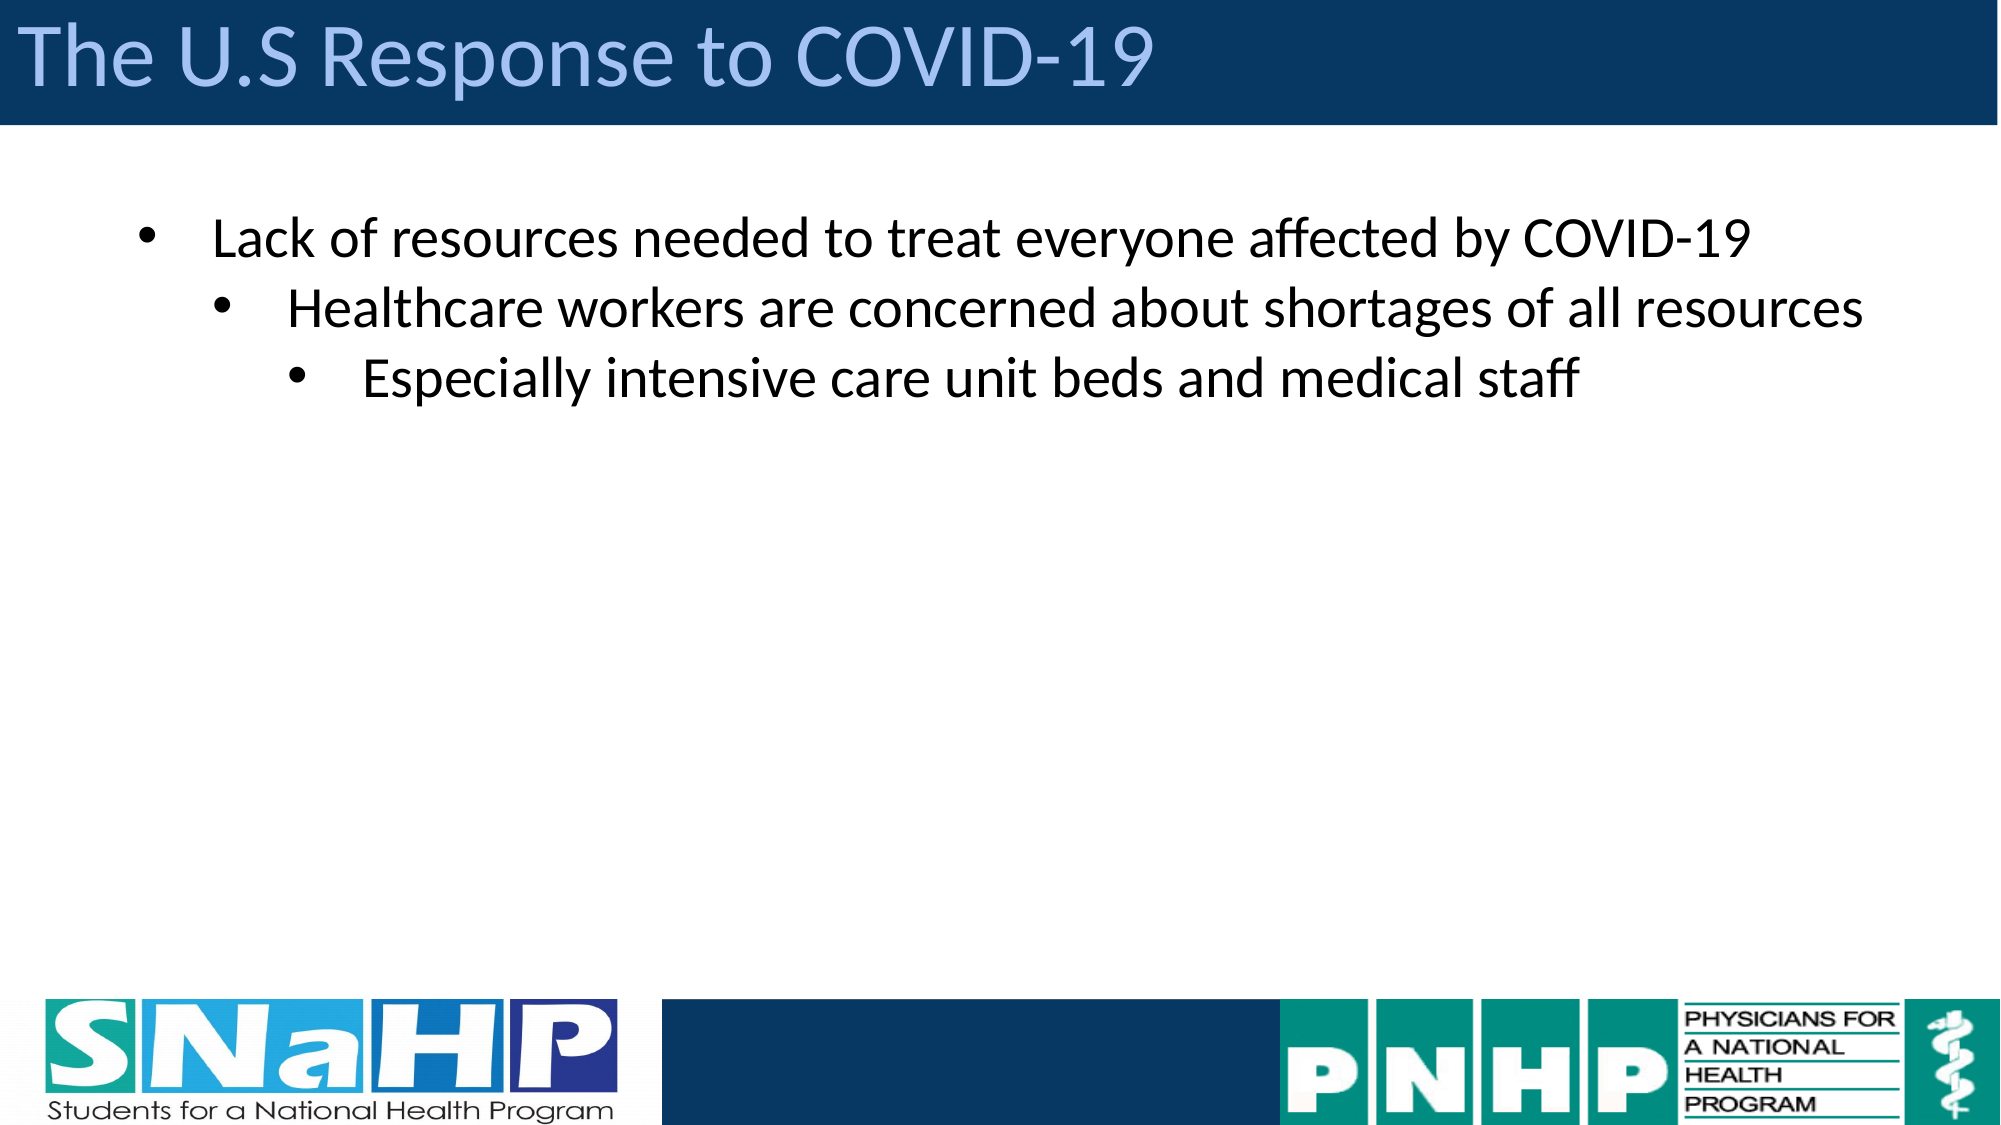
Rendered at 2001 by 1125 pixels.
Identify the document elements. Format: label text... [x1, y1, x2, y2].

picture [1280, 999, 2000, 1125]
text_box [662, 999, 1279, 1125]
text_box Lack of resources needed to treat everyone affected by COVID-19 Healthcare workers are concerned about shortages of all resources Especially intensive care unit beds and medical staff [114, 184, 1913, 893]
picture [0, 999, 662, 1125]
title The U.S Response to COVID-19 [0, 0, 1998, 126]
